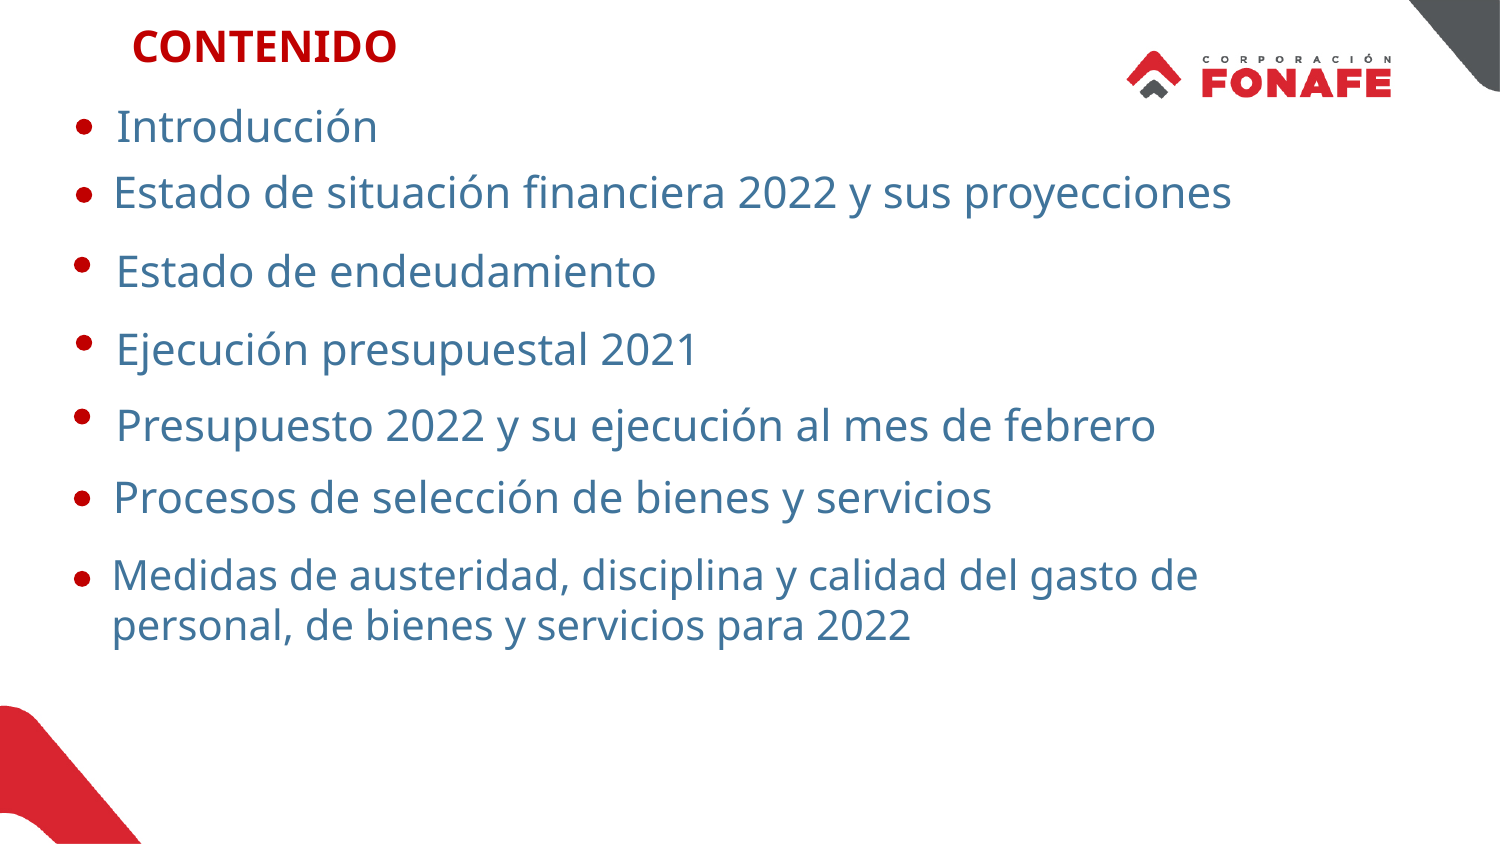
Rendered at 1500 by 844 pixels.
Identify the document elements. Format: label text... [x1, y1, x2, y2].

text_box [73, 490, 91, 507]
text_box [73, 408, 91, 425]
text_box CONTENIDO [116, 11, 948, 80]
text_box Introducción [101, 90, 1001, 157]
text_box Estado de situación financiera 2022 y sus proyecciones [98, 157, 1259, 226]
text_box Procesos de selección de bienes y servicios [98, 462, 1231, 530]
text_box [75, 186, 93, 203]
text_box Estado de endeudamiento [100, 236, 1261, 304]
text_box [73, 256, 91, 273]
picture [0, 0, 1500, 844]
text_box Medidas de austeridad, disciplina y calidad del gasto de personal, de bienes y servicios para 2022 [96, 541, 1387, 657]
text_box [75, 118, 93, 135]
text_box Ejecución presupuestal 2021 [100, 314, 1234, 382]
text_box [73, 570, 91, 587]
text_box [75, 334, 93, 351]
text_box Presupuesto 2022 y su ejecución al mes de febrero [100, 389, 1234, 458]
